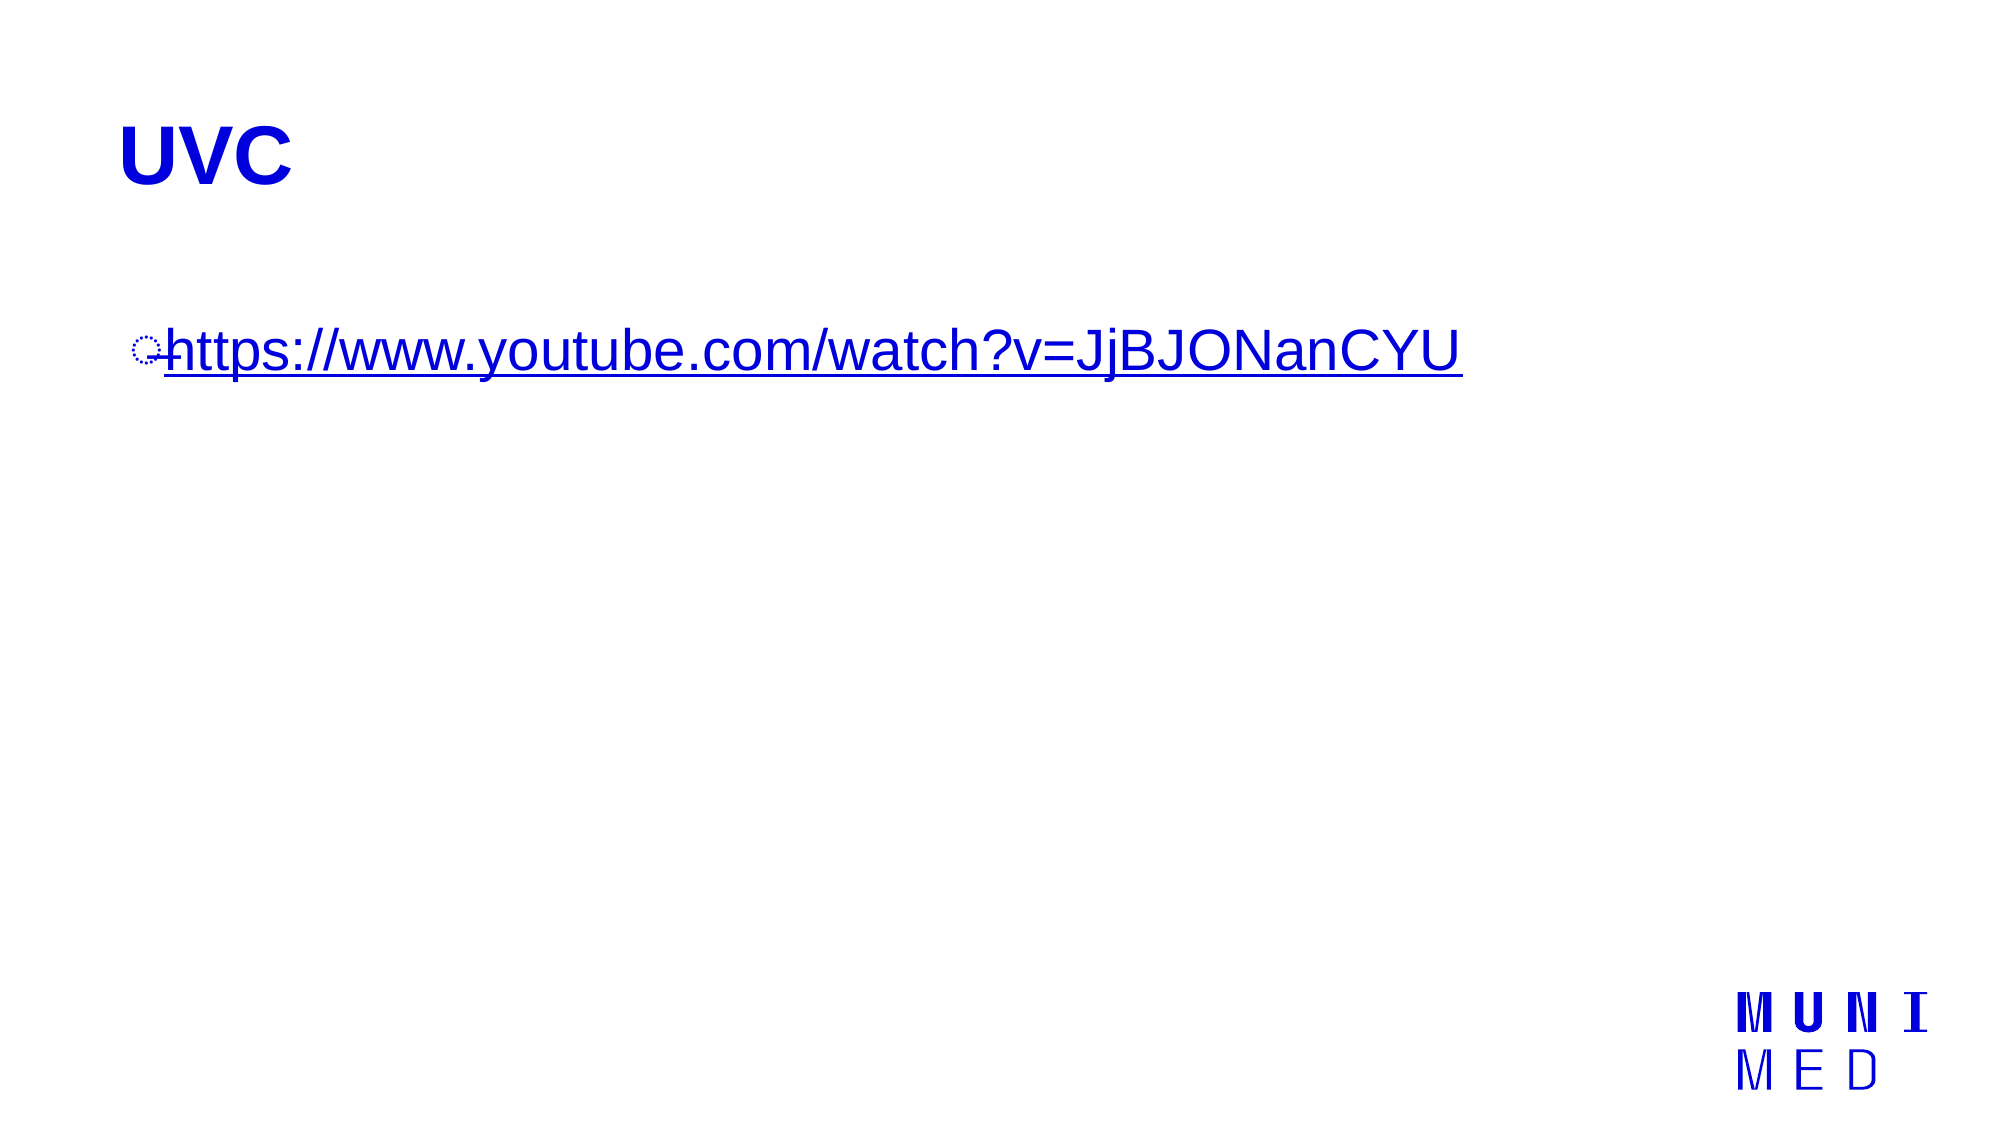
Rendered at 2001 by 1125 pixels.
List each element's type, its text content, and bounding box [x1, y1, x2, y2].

list https://www.youtube.com/watch?v=JjBJONanCYU [118, 277, 1883, 957]
title UVC [118, 118, 1883, 193]
